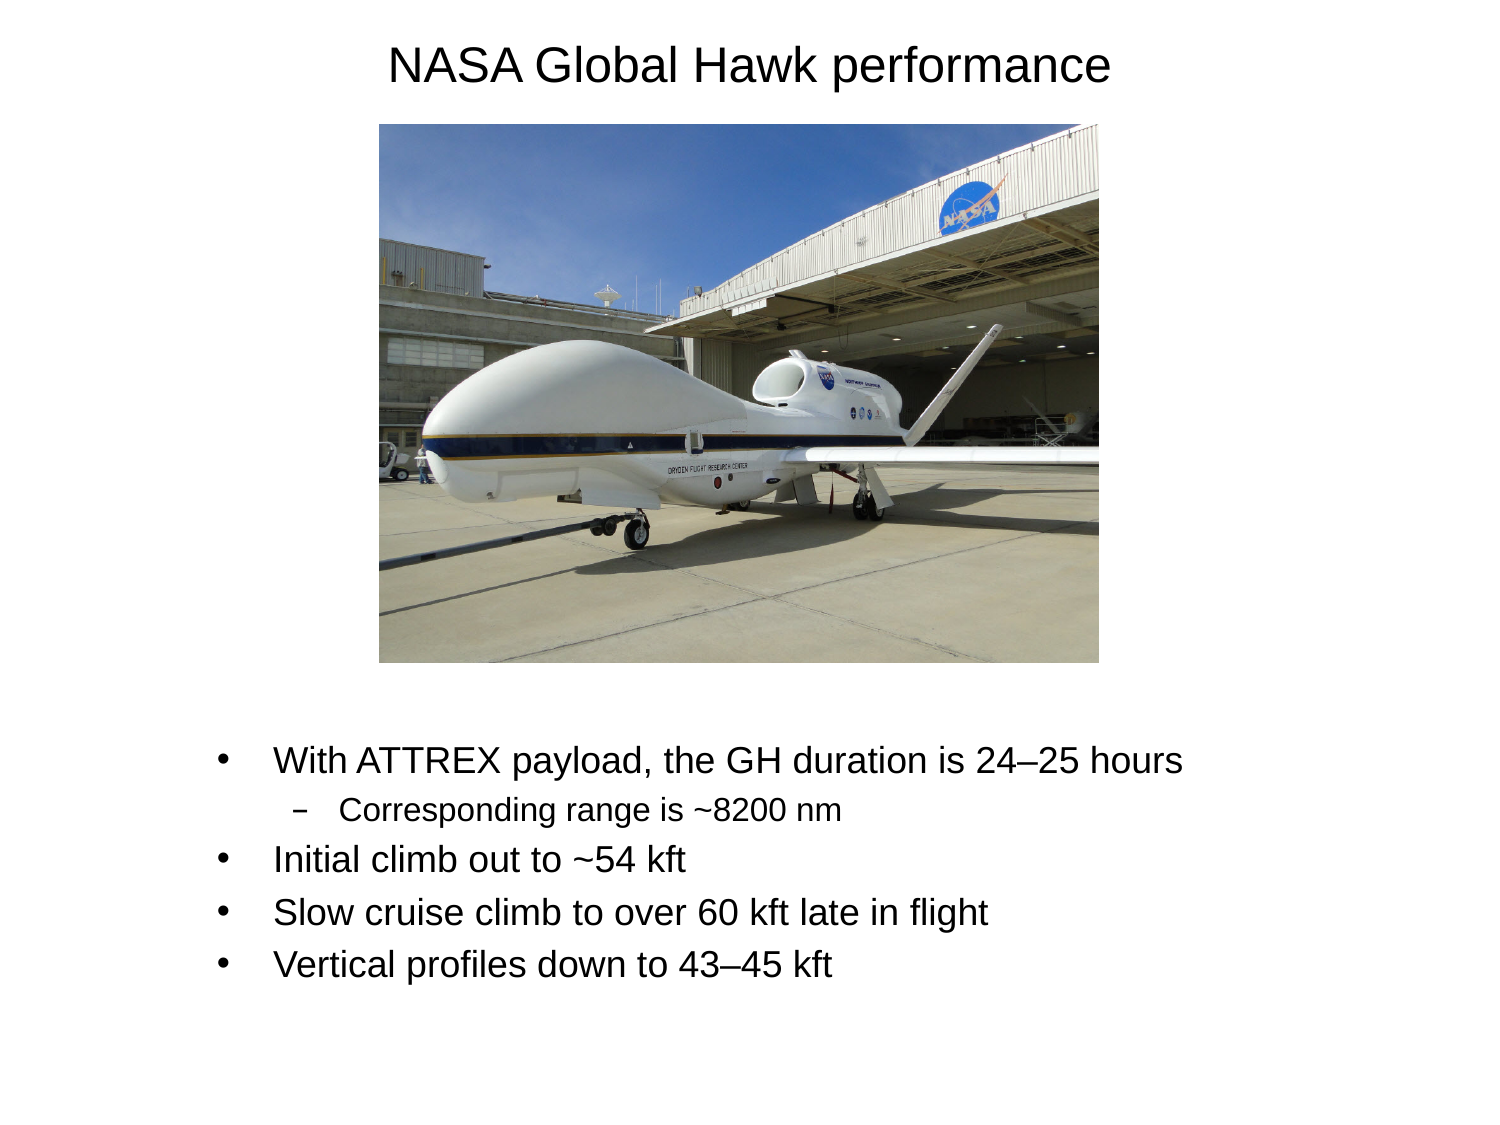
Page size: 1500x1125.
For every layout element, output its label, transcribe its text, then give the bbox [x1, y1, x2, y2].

subtitle With ATTREX payload, the GH duration is 24–25 hours Corresponding range is ~8200 nm Initial climb out to ~54 kft Slow cruise climb to over 60 kft late in flight Vertical profiles down to 43–45 kft [201, 728, 1367, 1125]
picture [379, 123, 1099, 664]
title NASA Global Hawk performance [80, 0, 1420, 125]
